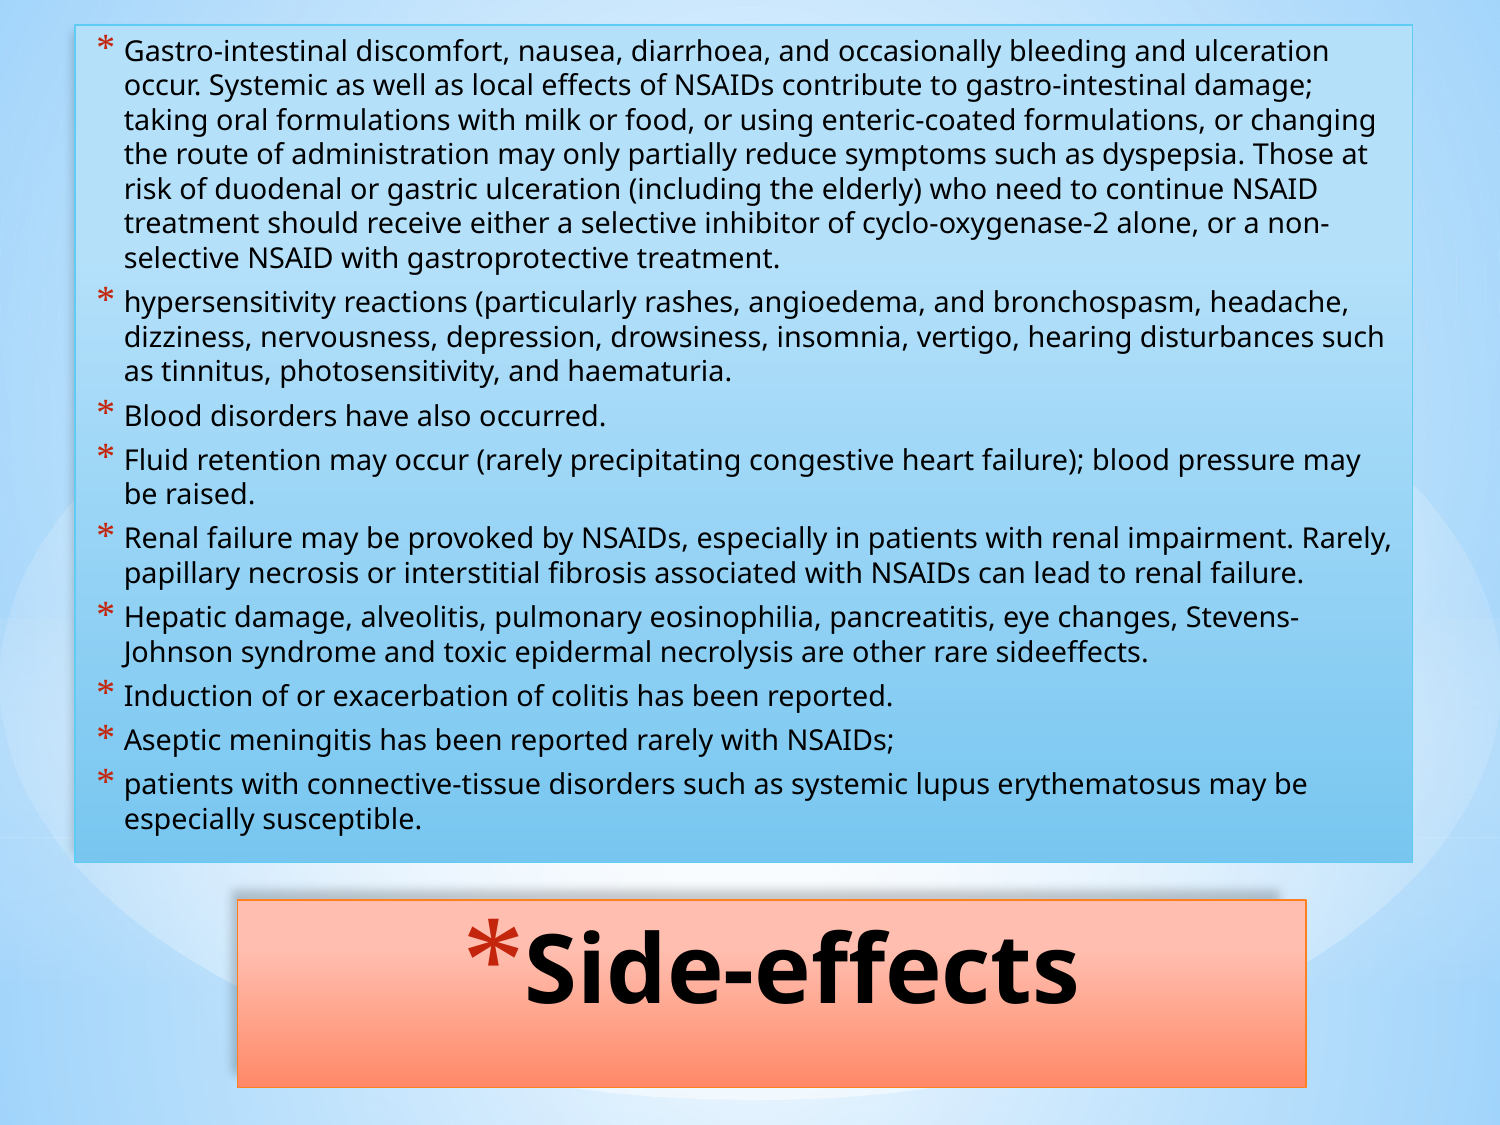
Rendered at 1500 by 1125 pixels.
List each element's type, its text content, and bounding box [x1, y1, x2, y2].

list Gastro-intestinal discomfort, nausea, diarrhoea, and occasionally bleeding and ulceration occur. Systemic as well as local effects of NSAIDs contribute to gastro-intestinal damage; taking oral formulations with milk or food, or using enteric-coated formulations, or changing the route of administration may only partially reduce symptoms such as dyspepsia. Those at risk of duodenal or gastric ulceration (including the elderly) who need to continue NSAID treatment should receive either a selective inhibitor of cyclo-oxygenase-2 alone, or a non-selective NSAID with gastroprotective treatment. hypersensitivity reactions (particularly rashes, angioedema, and bronchospasm, headache, dizziness, nervousness, depression, drowsiness, insomnia, vertigo, hearing disturbances such as tinnitus, photosensitivity, and haematuria. Blood disorders have also occurred. Fluid retention may occur (rarely precipitating congestive heart failure); blood pressure may be raised. Renal failure may be provoked by NSAIDs, especially in patients with renal impairment. Rarely, papillary necrosis or interstitial fibrosis associated with NSAIDs can lead to renal failure. Hepatic damage, alveolitis, pulmonary eosinophilia, pancreatitis, eye changes, Stevens-Johnson syndrome and toxic epidermal necrolysis are other rare sideeffects. Induction of or exacerbation of colitis has been reported. Aseptic meningitis has been reported rarely with NSAIDs; patients with connective-tissue disorders such as systemic lupus erythematosus may be especially susceptible. [74, 24, 1413, 863]
title Side-effects [237, 899, 1307, 1088]
